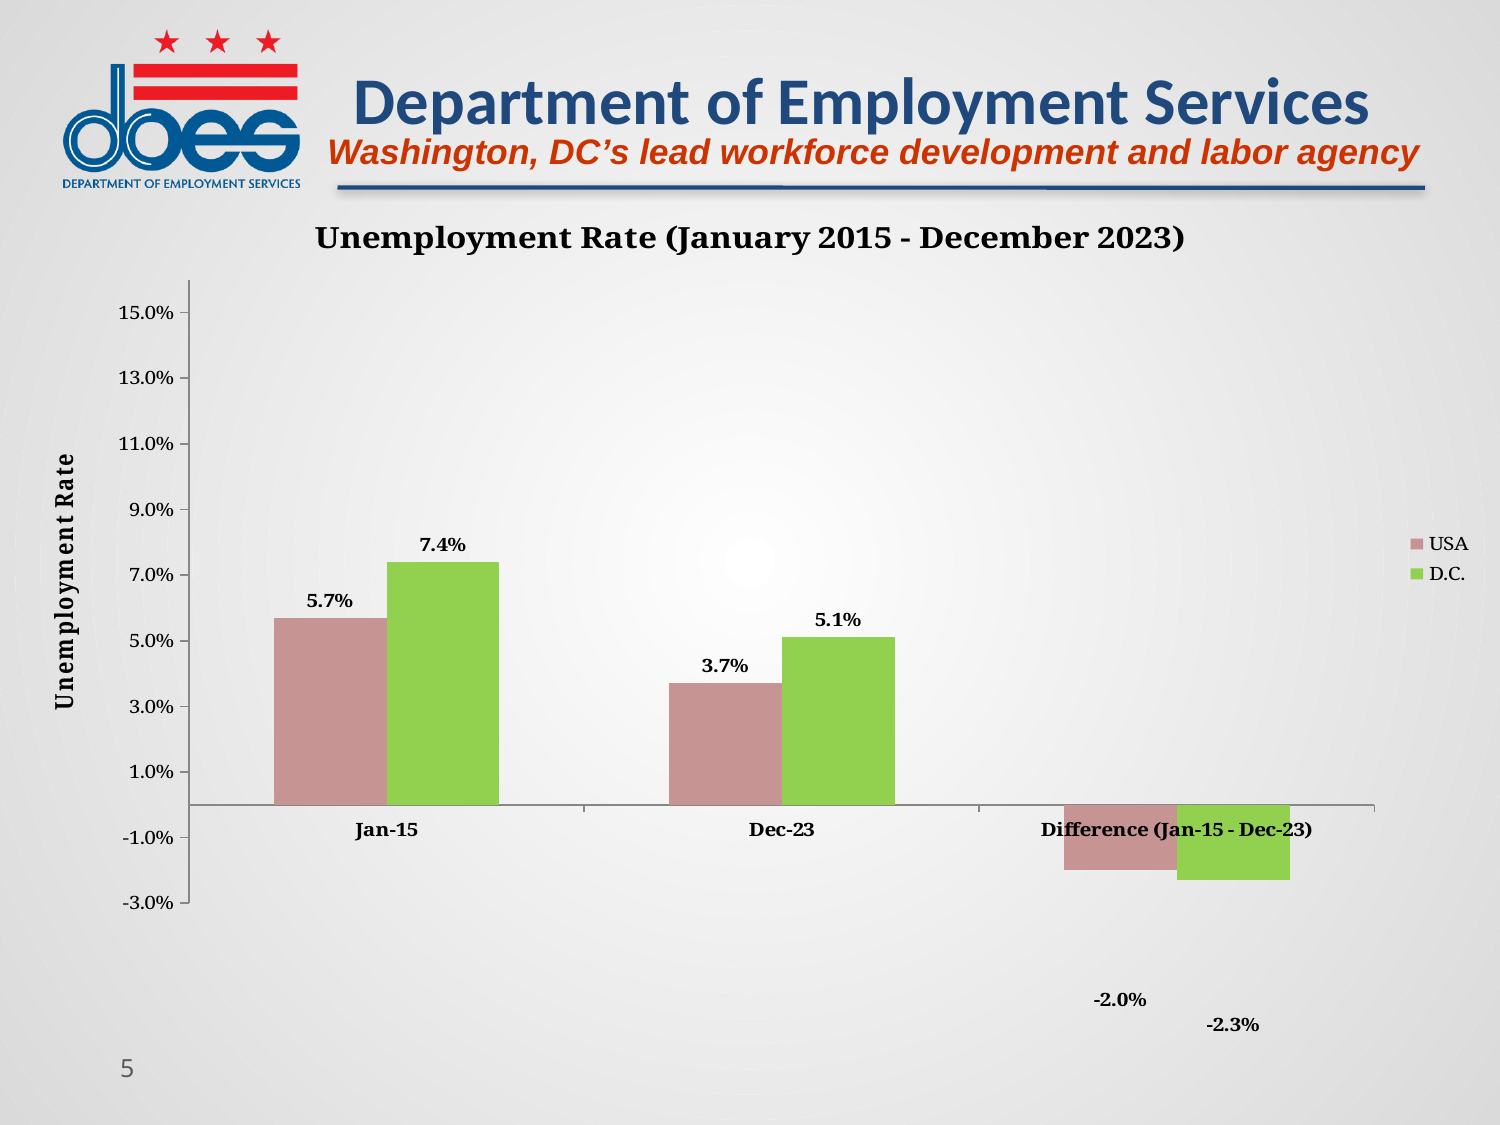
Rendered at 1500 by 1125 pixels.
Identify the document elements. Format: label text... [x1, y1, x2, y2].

chart [12, 187, 1488, 1038]
picture [63, 29, 300, 187]
footer 5 [112, 1046, 580, 1098]
